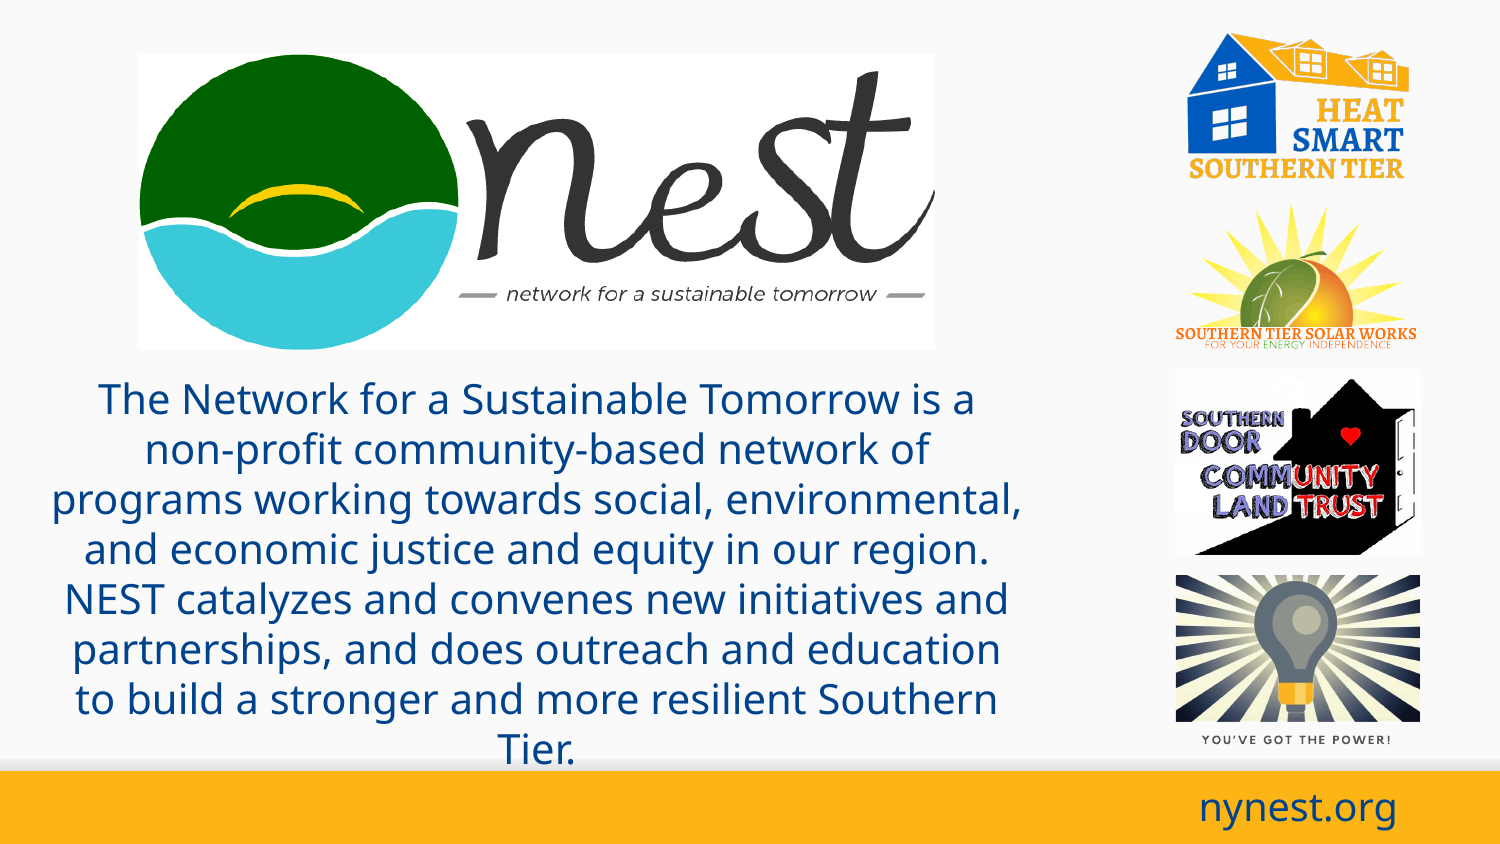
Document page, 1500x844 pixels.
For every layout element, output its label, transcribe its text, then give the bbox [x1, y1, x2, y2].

picture [138, 54, 935, 350]
picture [1185, 30, 1411, 182]
picture [1175, 369, 1422, 556]
picture [1175, 199, 1422, 352]
list The Network for a Sustainable Tomorrow is a non-profit community-based network of programs working towards social, environmental, and economic justice and equity in our region. NEST catalyzes and convenes new initiatives and partnerships, and does outreach and education to build a stronger and more resilient Southern Tier. [33, 357, 1041, 653]
picture [1163, 574, 1433, 747]
text_box nynest.org [1162, 767, 1435, 830]
